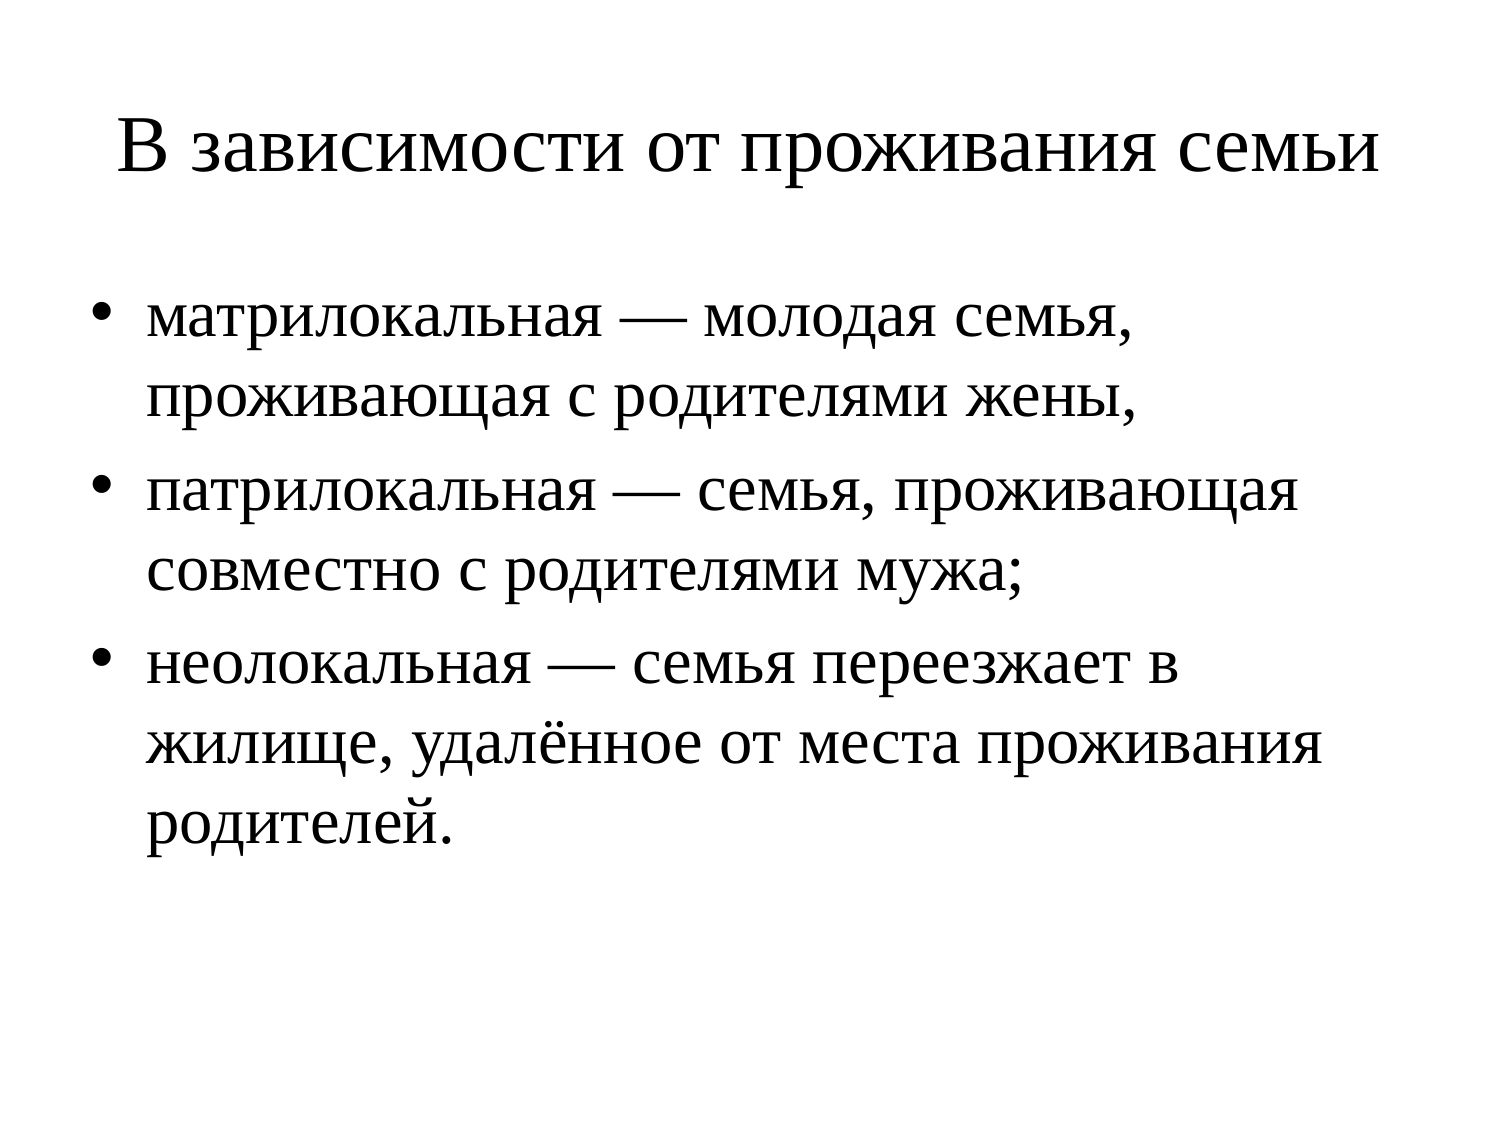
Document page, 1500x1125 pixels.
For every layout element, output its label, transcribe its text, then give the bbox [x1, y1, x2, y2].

list матрилокальная — молодая семья, проживающая с родителями жены, патрилокальная — семья, проживающая совместно с родителями мужа; неолокальная — семья переезжает в жилище, удалённое от места проживания родителей. [75, 262, 1425, 1005]
title В зависимости от проживания семьи [75, 45, 1425, 233]
